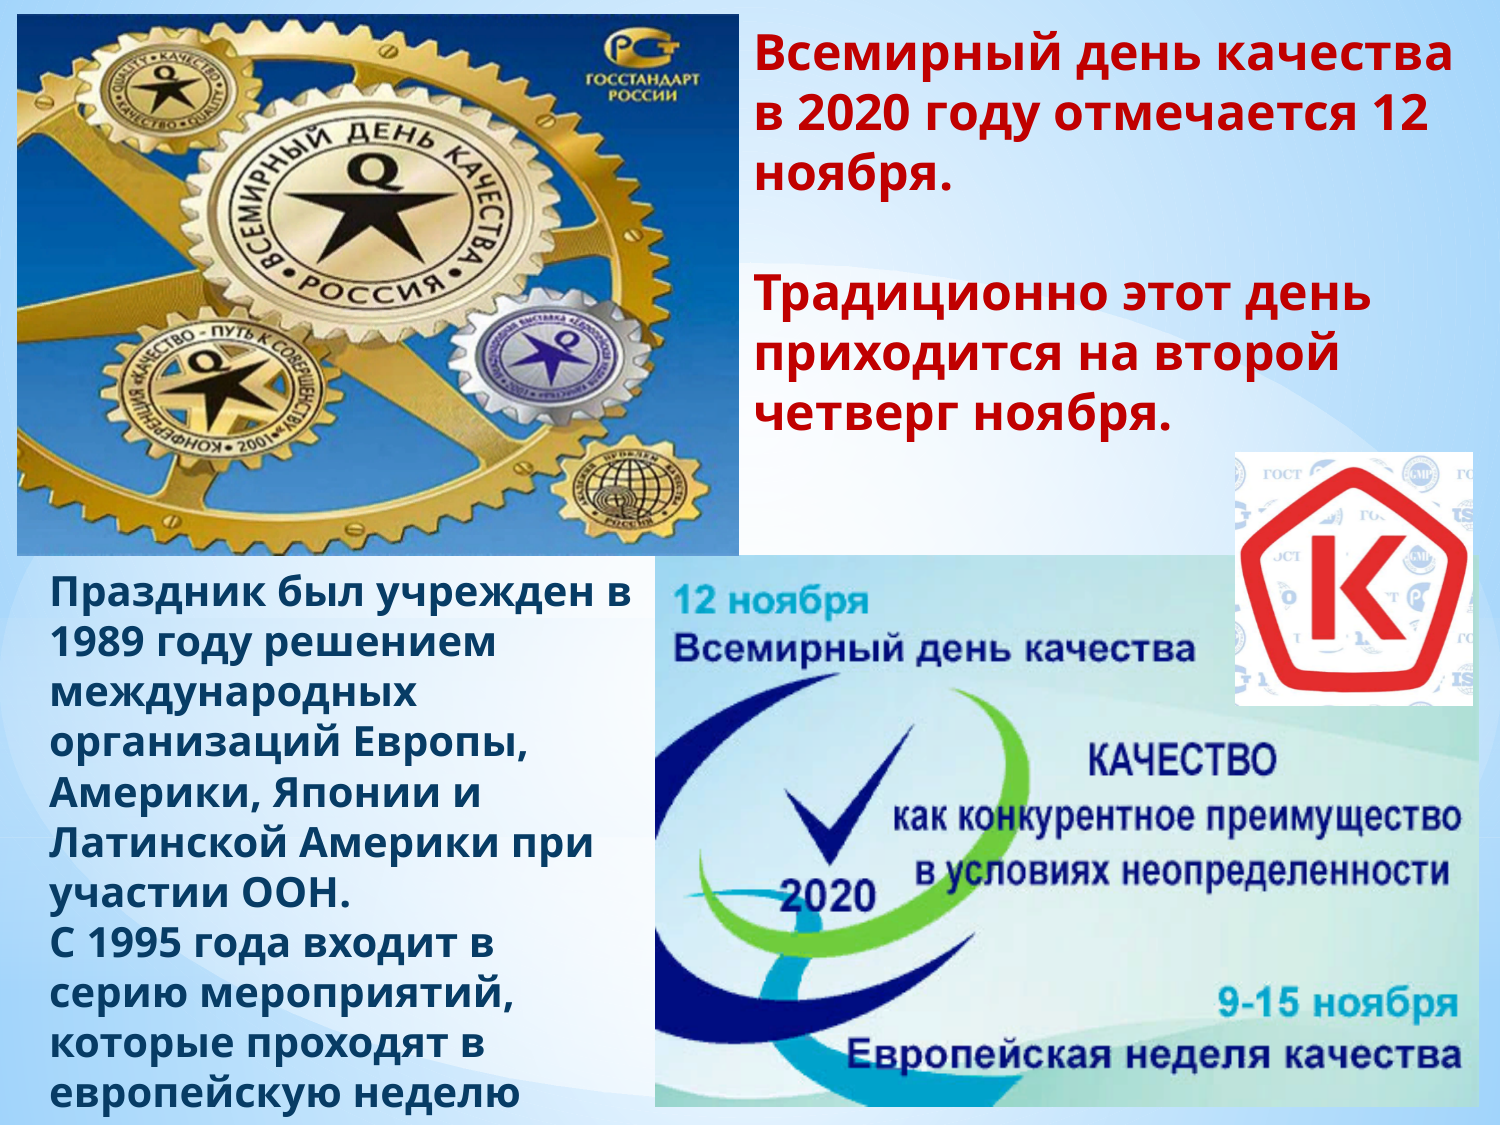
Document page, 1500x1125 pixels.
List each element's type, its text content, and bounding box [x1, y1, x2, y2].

text_box Праздник был учрежден в 1989 году решением международных организаций Европы, Америки, Японии и Латинской Америки при участии ООН. С 1995 года входит в серию мероприятий, которые проходят в европейскую неделю качества. [34, 565, 656, 1125]
picture [17, 14, 1479, 1107]
text_box Всемирный день качества в 2020 году отмечается 12 ноября. Традиционно этот день приходится на второй четверг ноября. [740, 13, 1473, 448]
